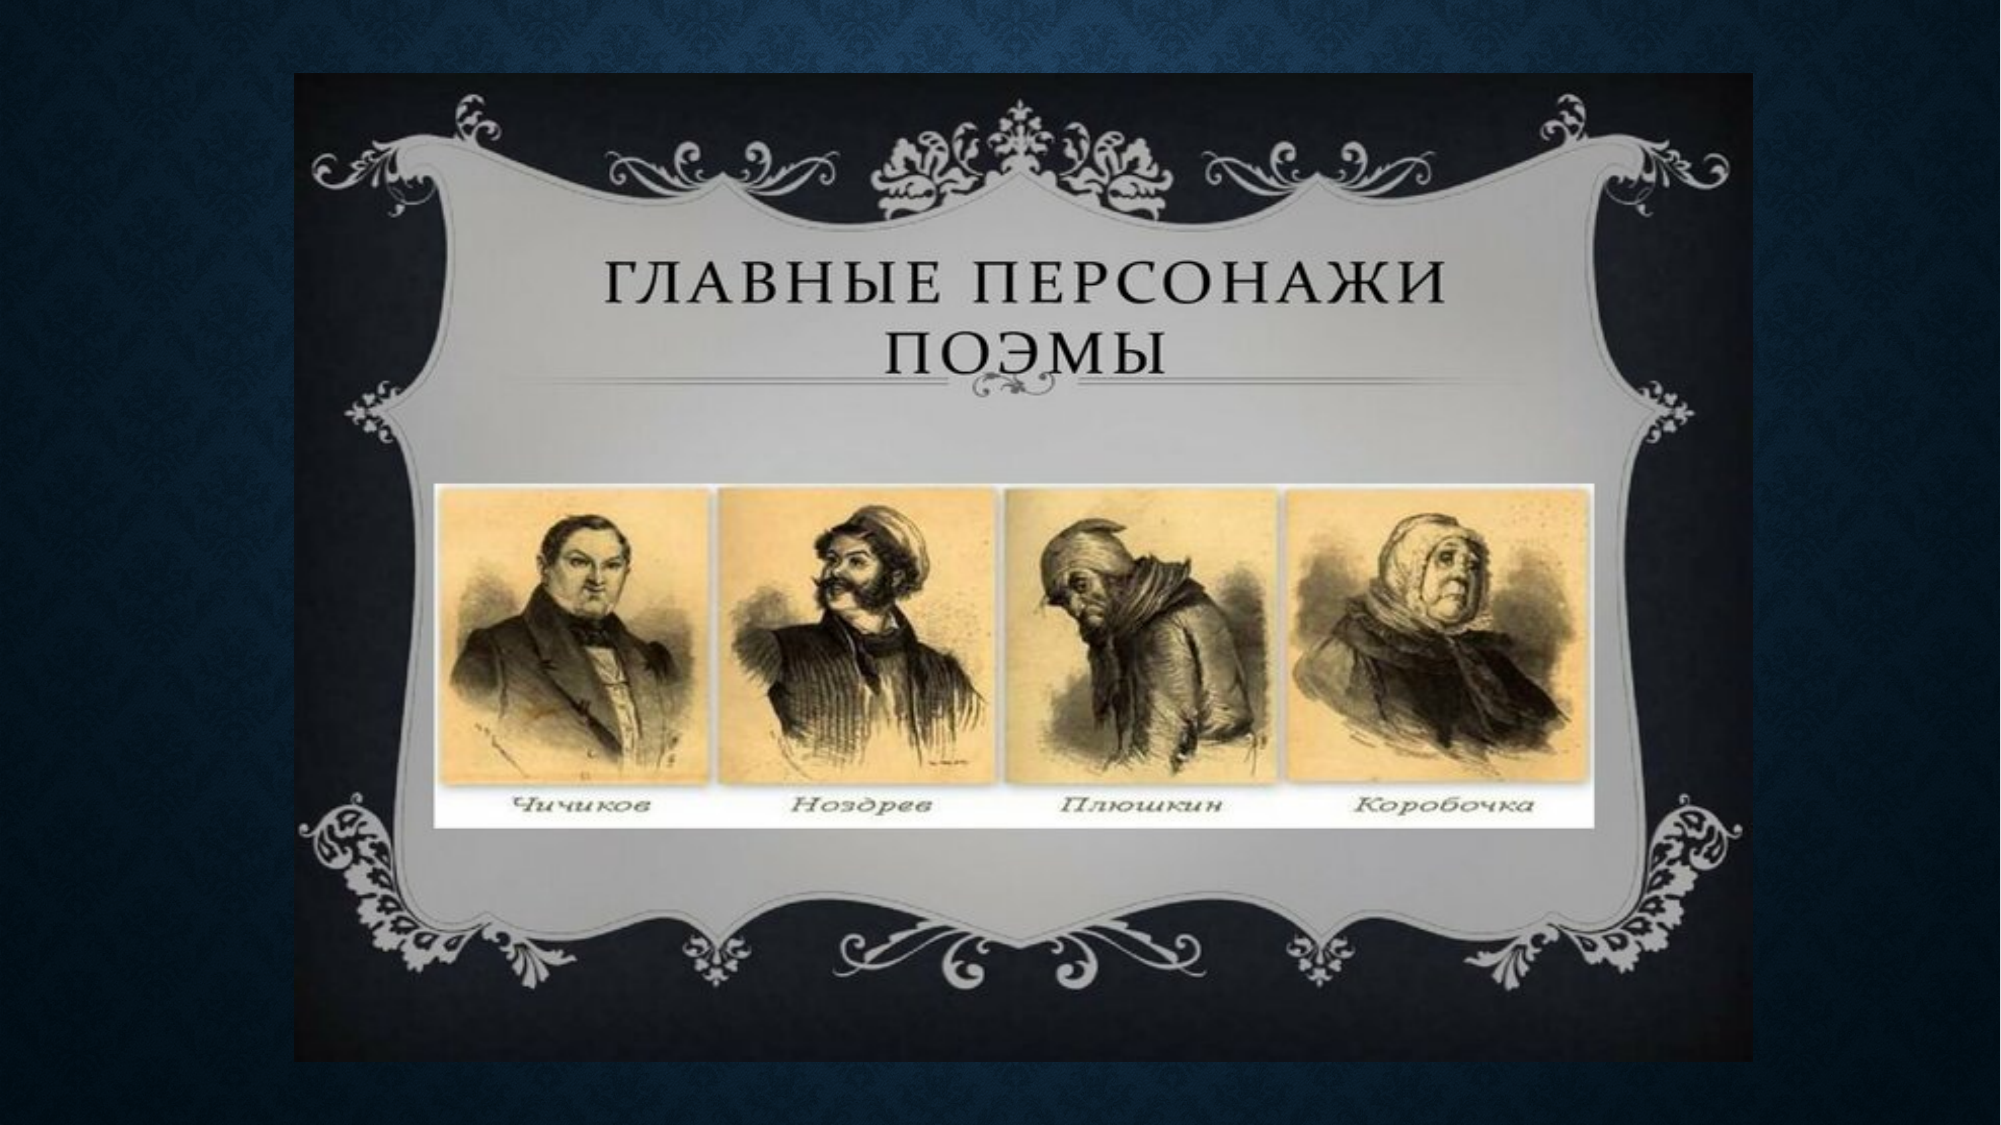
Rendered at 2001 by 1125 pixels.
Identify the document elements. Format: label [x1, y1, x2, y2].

list [293, 72, 1754, 1062]
